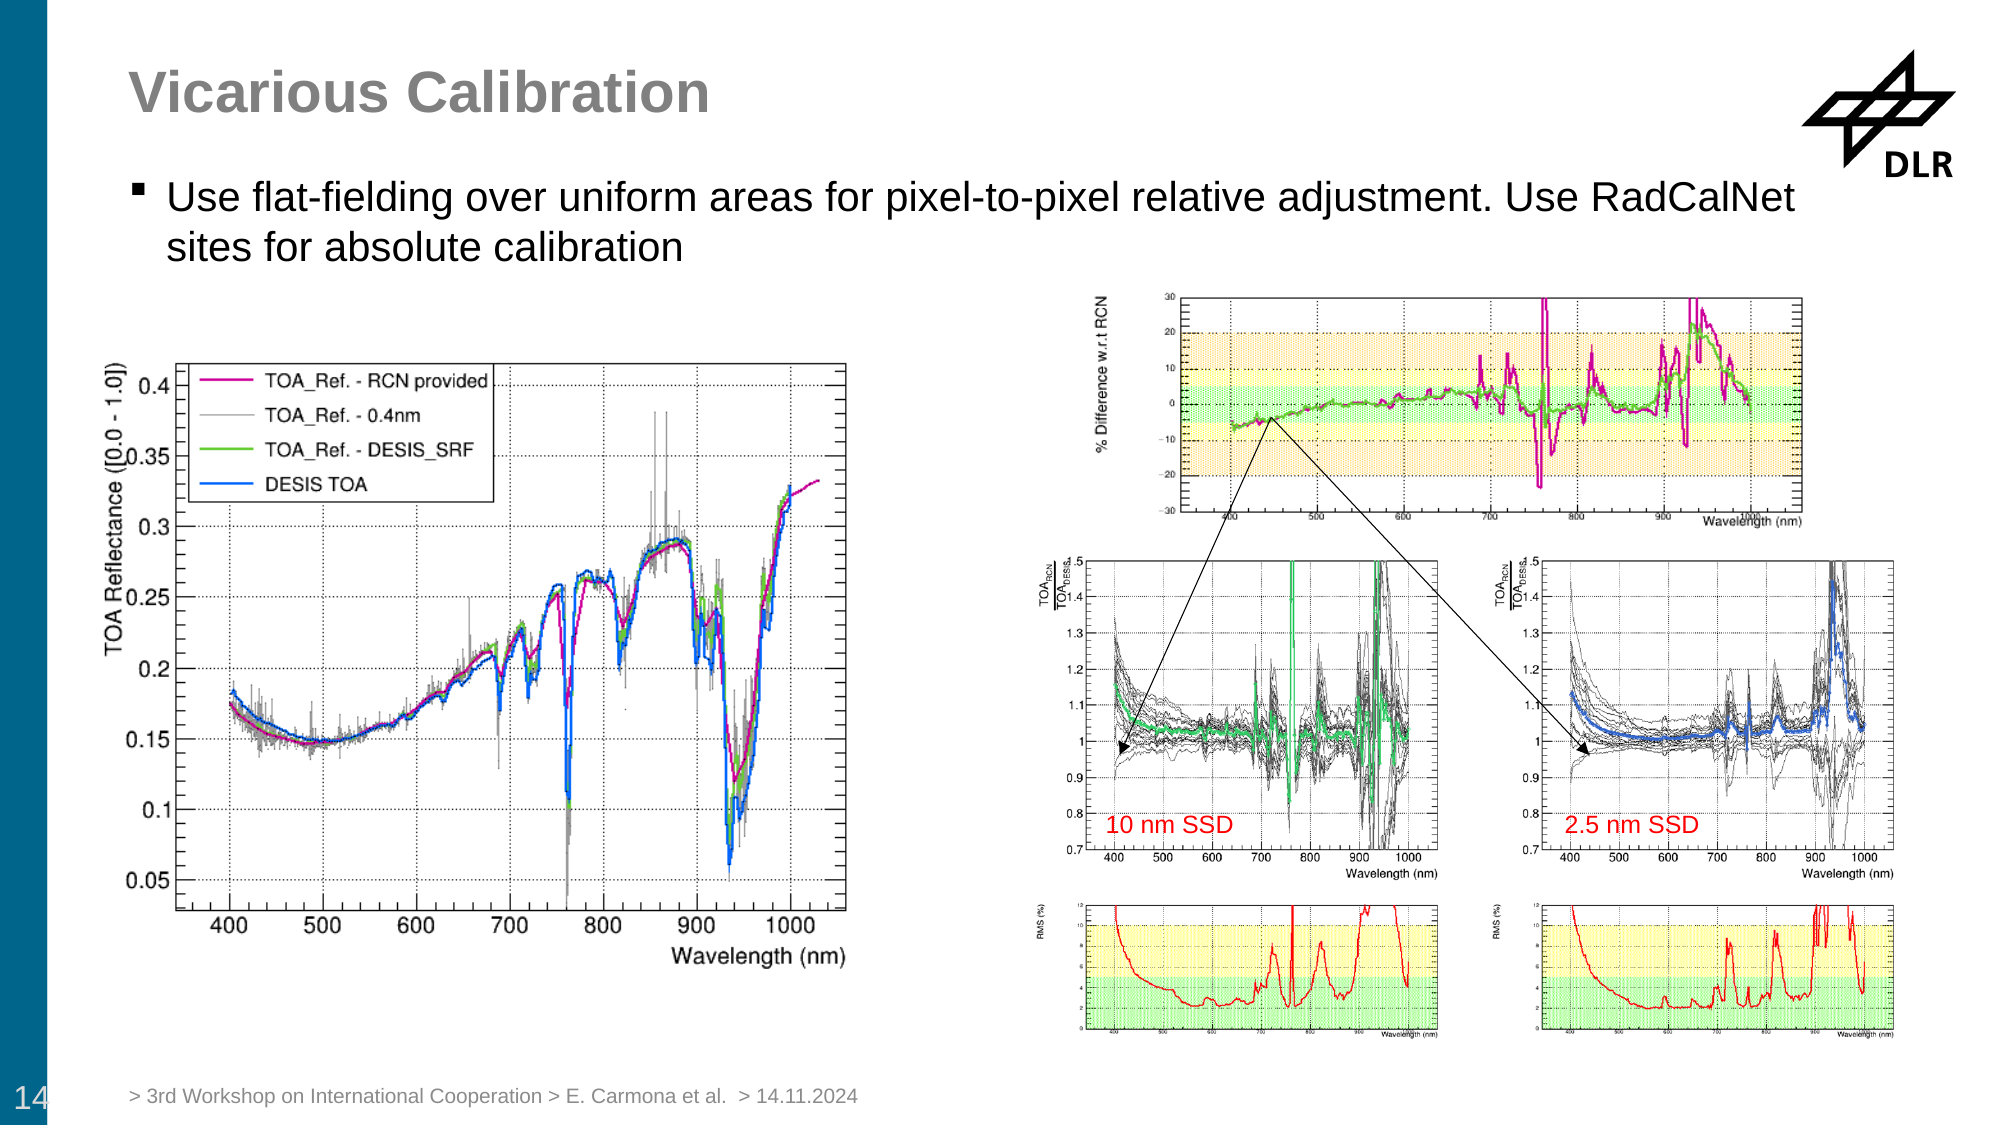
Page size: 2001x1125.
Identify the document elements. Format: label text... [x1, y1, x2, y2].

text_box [1027, 274, 1952, 1046]
title Vicarious Calibration [114, 54, 1764, 162]
picture [64, 294, 958, 1002]
footer > 3rd Workshop on International Cooperation > E. Carmona et al. > 14.11.2024 [114, 1073, 1373, 1116]
list Use flat-fielding over uniform areas for pixel-to-pixel relative adjustment. Use RadCalNet sites for absolute calibration [114, 162, 1886, 346]
picture [1801, 49, 1957, 178]
slide_number 14 [0, 1068, 74, 1125]
